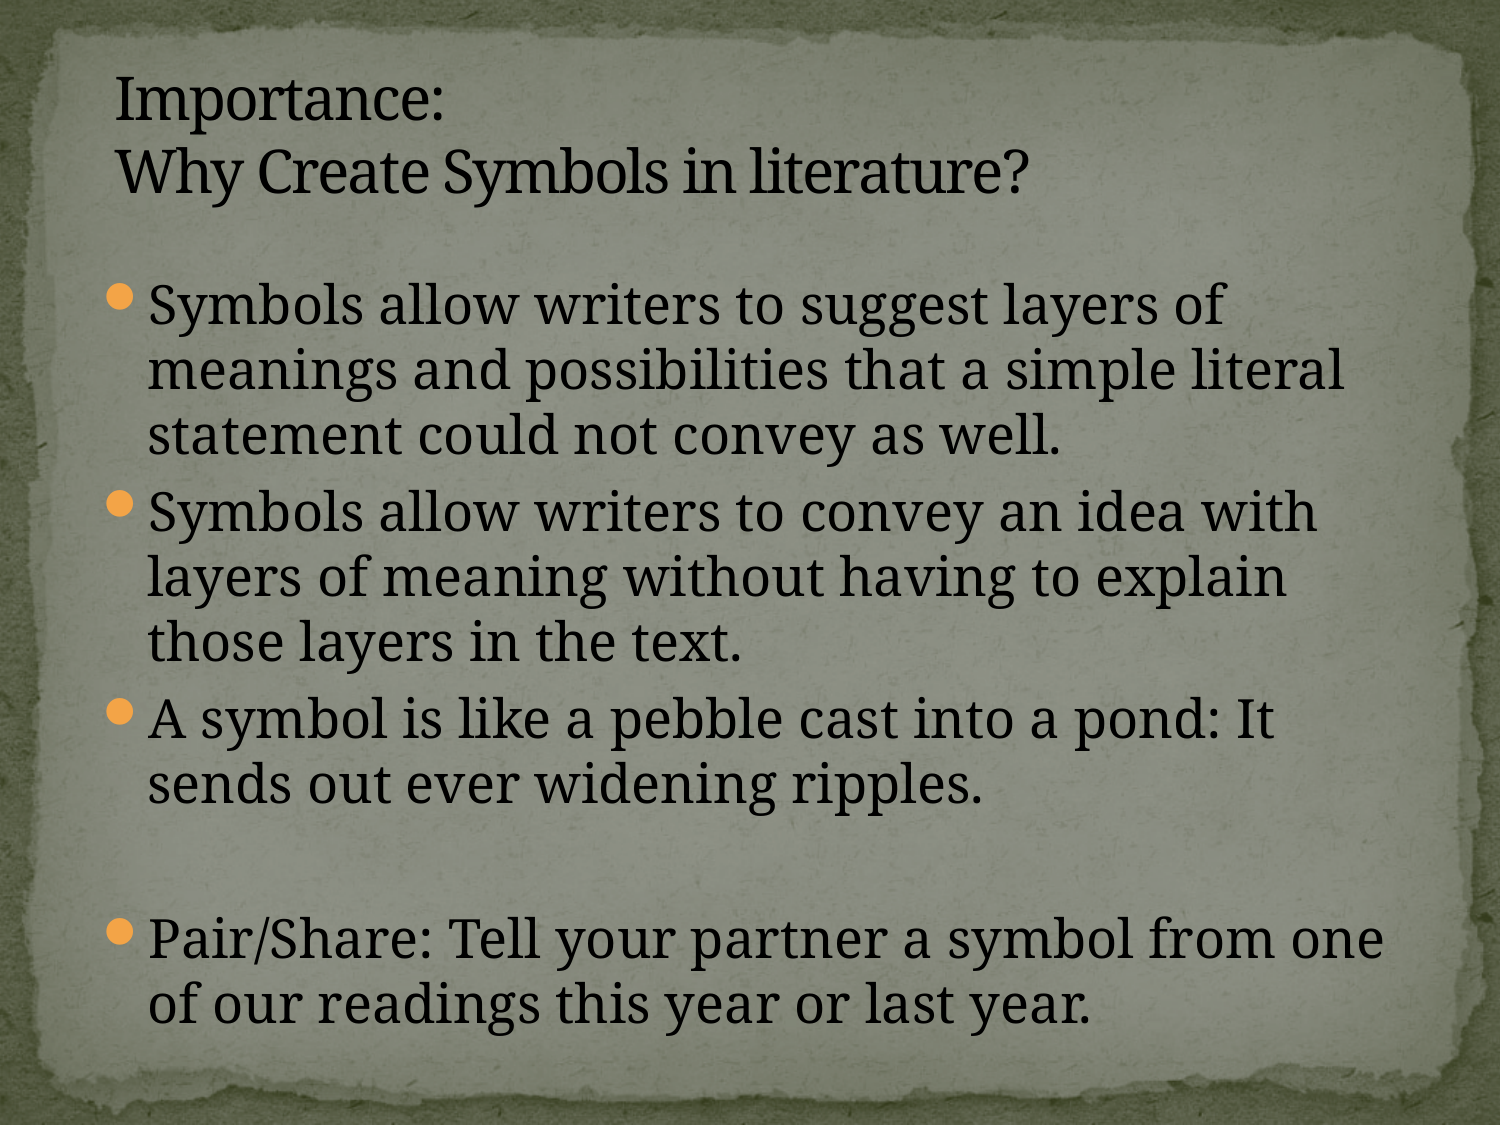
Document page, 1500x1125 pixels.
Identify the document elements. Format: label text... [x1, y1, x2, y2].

title Importance: Why Create Symbols in literature? [99, 49, 1450, 213]
list Symbols allow writers to suggest layers of meanings and possibilities that a simple literal statement could not convey as well. Symbols allow writers to convey an idea with layers of meaning without having to explain those layers in the text. A symbol is like a pebble cast into a pond: It sends out ever widening ripples. Pair/Share: Tell your partner a symbol from one of our readings this year or last year. [87, 262, 1438, 750]
